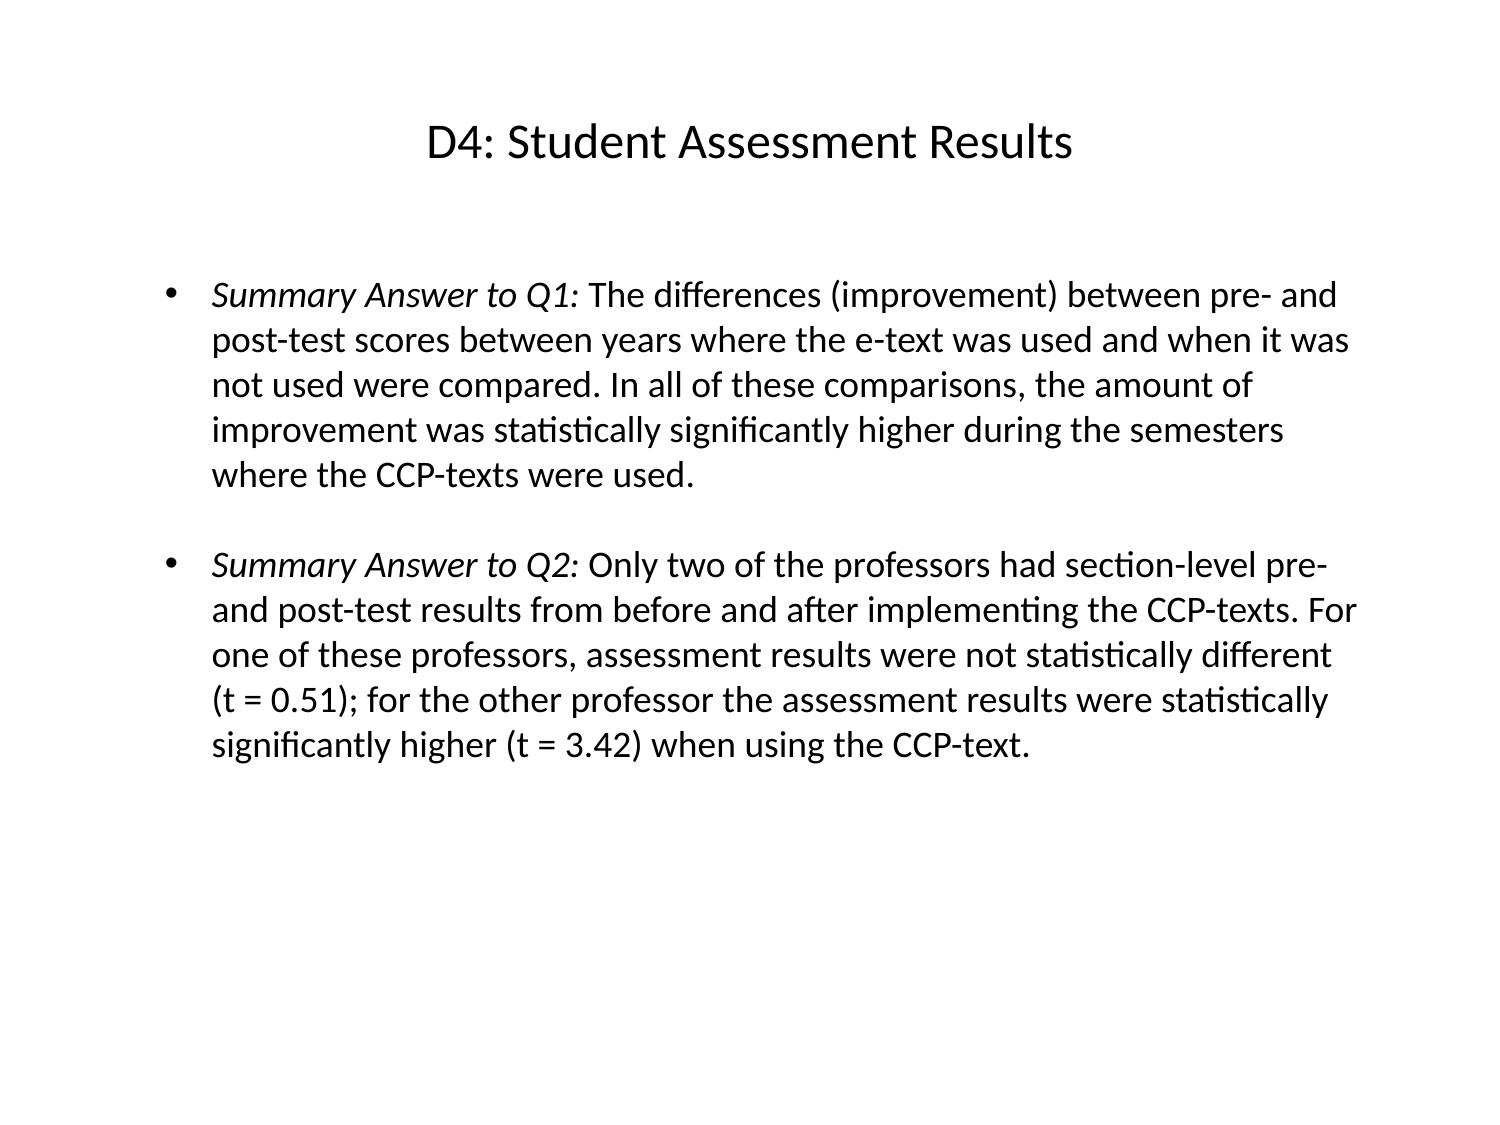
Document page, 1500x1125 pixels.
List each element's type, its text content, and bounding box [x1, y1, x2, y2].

title D4: Student Assessment Results [75, 45, 1425, 233]
text_box Summary Answer to Q1: The differences (improvement) between pre- and post-test scores between years where the e-text was used and when it was not used were compared. In all of these comparisons, the amount of improvement was statistically significantly higher during the semesters where the CCP-texts were used. Summary Answer to Q2: Only two of the professors had section-level pre- and post-test results from before and after implementing the CCP-texts. For one of these professors, assessment results were not statistically different (t = 0.51); for the other professor the assessment results were statistically significantly higher (t = 3.42) when using the CCP-text. [150, 262, 1375, 773]
